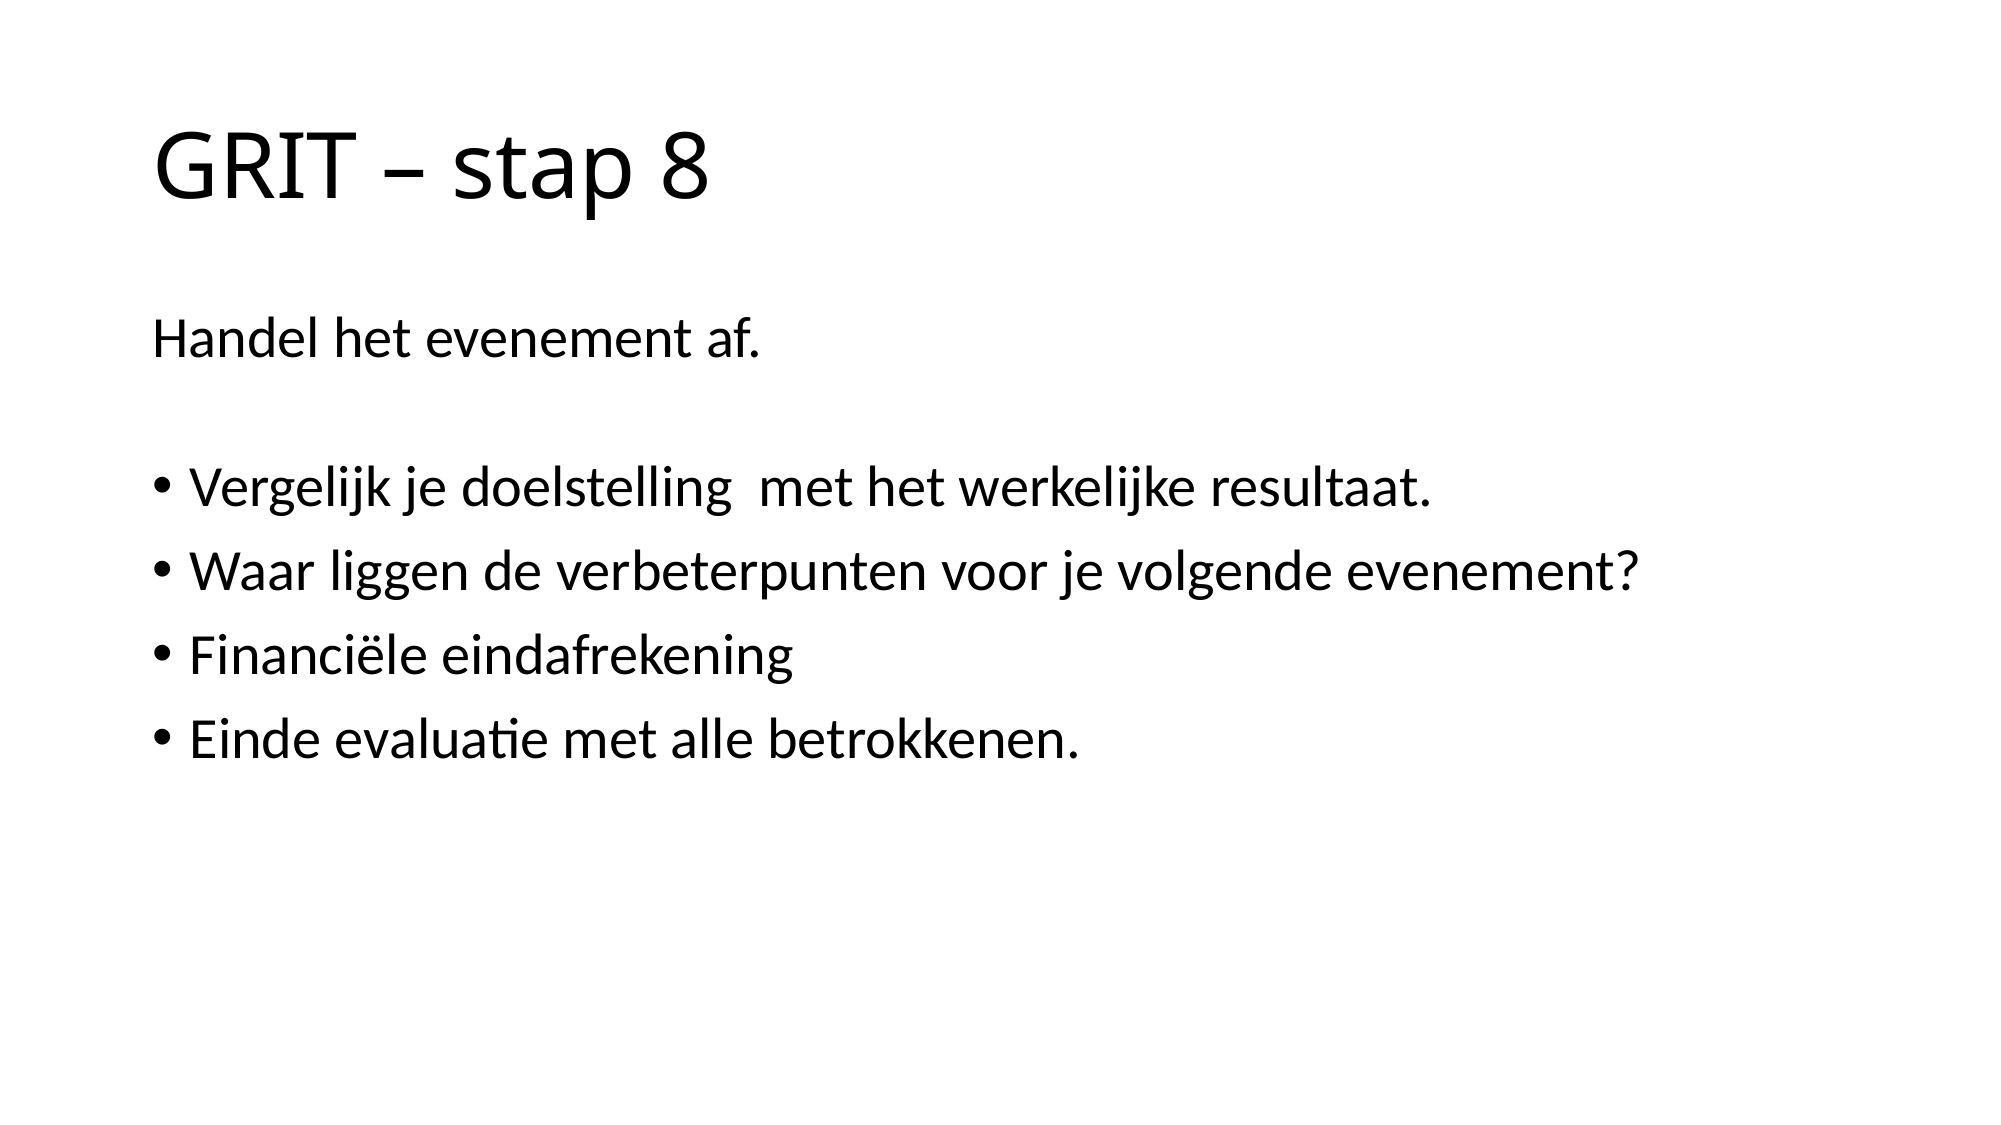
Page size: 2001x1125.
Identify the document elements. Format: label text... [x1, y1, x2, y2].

title GRIT – stap 8 [137, 59, 1863, 278]
list Handel het evenement af. Vergelijk je doelstelling met het werkelijke resultaat. Waar liggen de verbeterpunten voor je volgende evenement? Financiële eindafrekening Einde evaluatie met alle betrokkenen. [137, 299, 1863, 1014]
